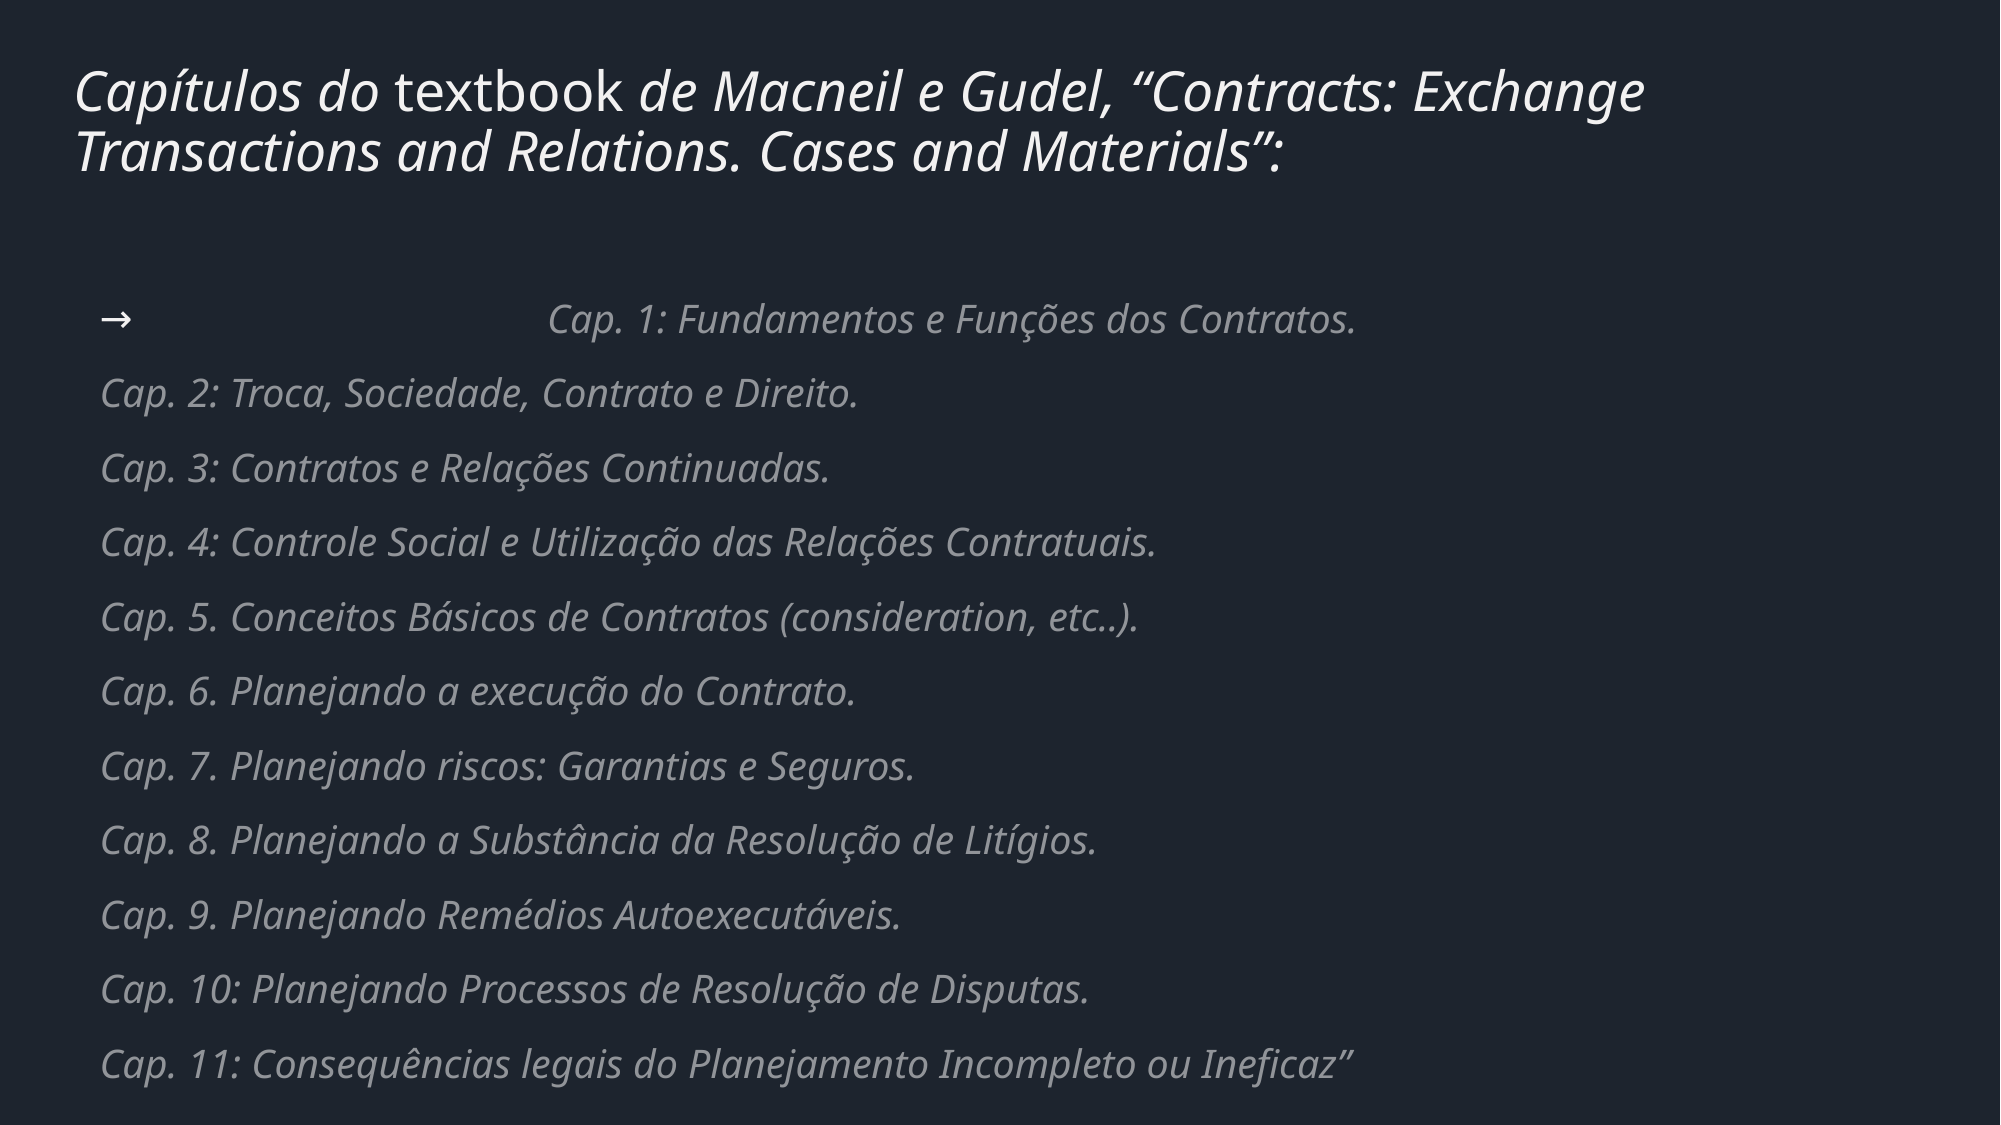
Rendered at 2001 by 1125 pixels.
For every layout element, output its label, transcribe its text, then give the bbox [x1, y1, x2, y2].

list Cap. 1: Fundamentos e Funções dos Contratos. Cap. 2: Troca, Sociedade, Contrato e Direito. Cap. 3: Contratos e Relações Continuadas. Cap. 4: Controle Social e Utilização das Relações Contratuais. Cap. 5. Conceitos Básicos de Contratos (consideration, etc..). Cap. 6. Planejando a execução do Contrato. Cap. 7. Planejando riscos: Garantias e Seguros. Cap. 8. Planejando a Substância da Resolução de Litígios. Cap. 9. Planejando Remédios Autoexecutáveis. Cap. 10: Planejando Processos de Resolução de Disputas. Cap. 11: Consequências legais do Planejamento Incompleto ou Ineficaz” [99, 284, 1926, 1087]
title Capítulos do textbook de Macneil e Gudel, “Contracts: Exchange Transactions and Relations. Cases and Materials”: [73, 63, 1928, 251]
